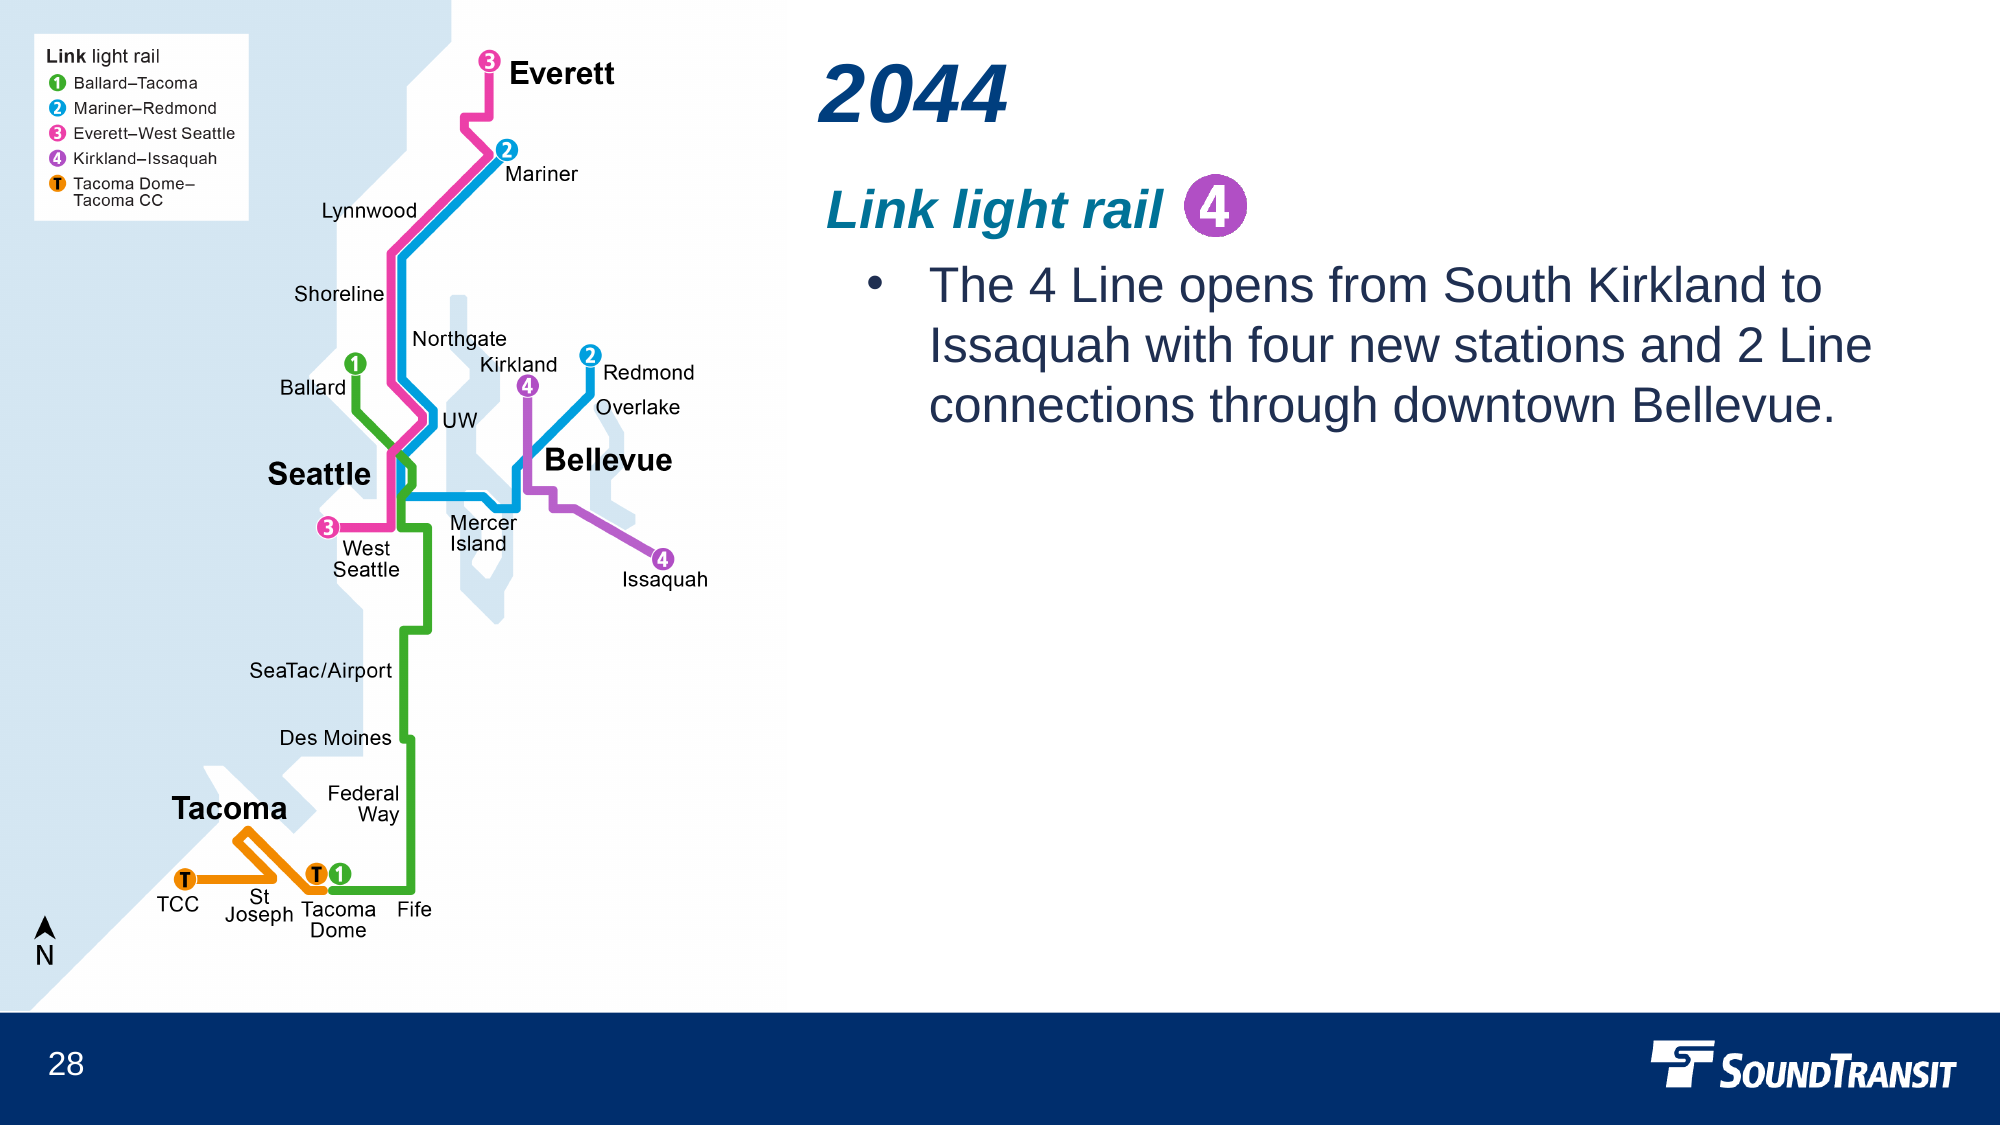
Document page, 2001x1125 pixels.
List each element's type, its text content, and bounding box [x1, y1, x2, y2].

picture [0, 0, 787, 1012]
text_box Link light rail The 4 Line opens from South Kirkland to Issaquah with four new stations and 2 Line connections through downtown Bellevue. [791, 167, 1902, 440]
title 2044 [804, 48, 1837, 167]
picture [1183, 174, 1247, 237]
picture [1650, 1040, 1957, 1088]
